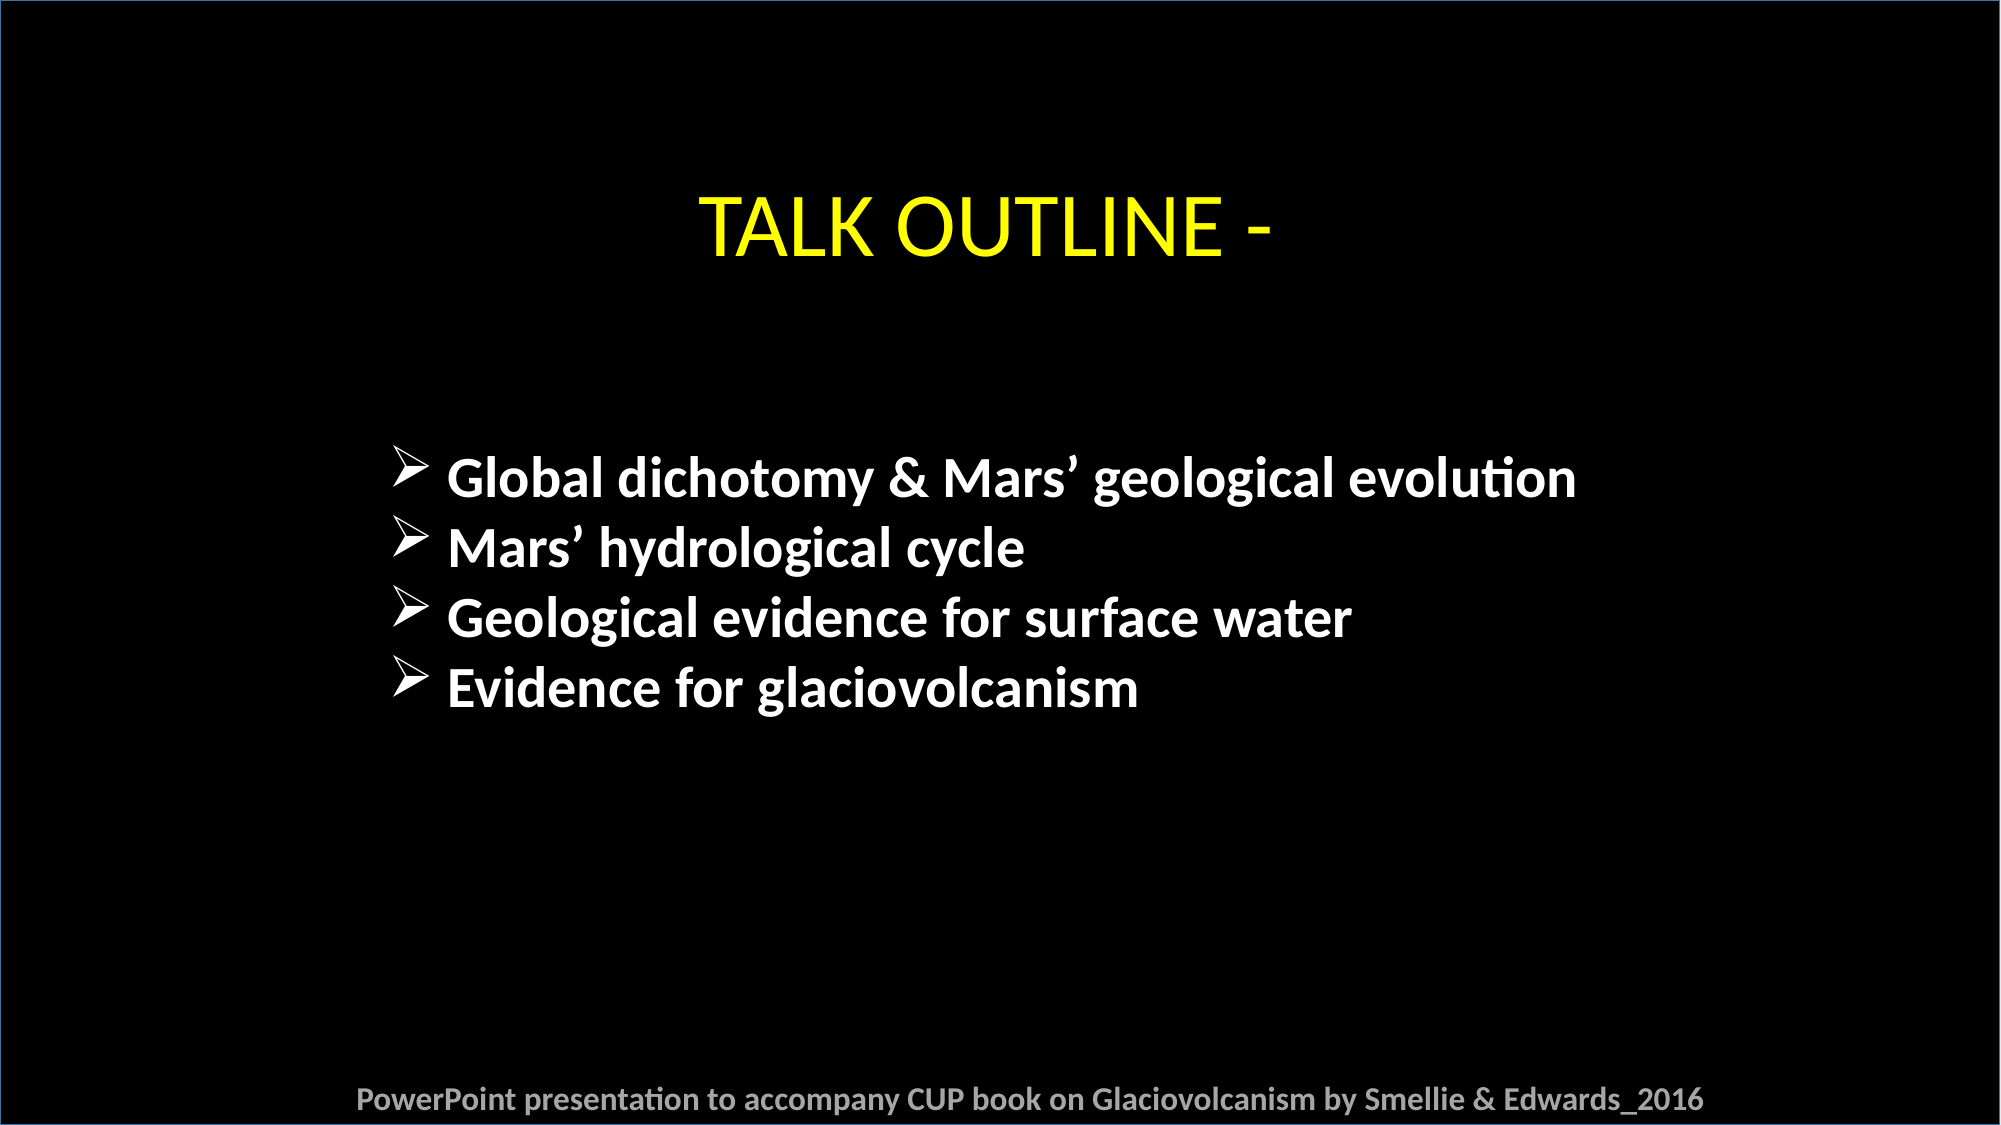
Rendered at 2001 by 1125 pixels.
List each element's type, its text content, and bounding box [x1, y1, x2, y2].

text_box TALK OUTLINE - [348, 125, 1624, 313]
text_box Global dichotomy & Mars’ geological evolution Mars’ hydrological cycle Geological evidence for surface water Evidence for glaciovolcanism [373, 431, 1593, 727]
